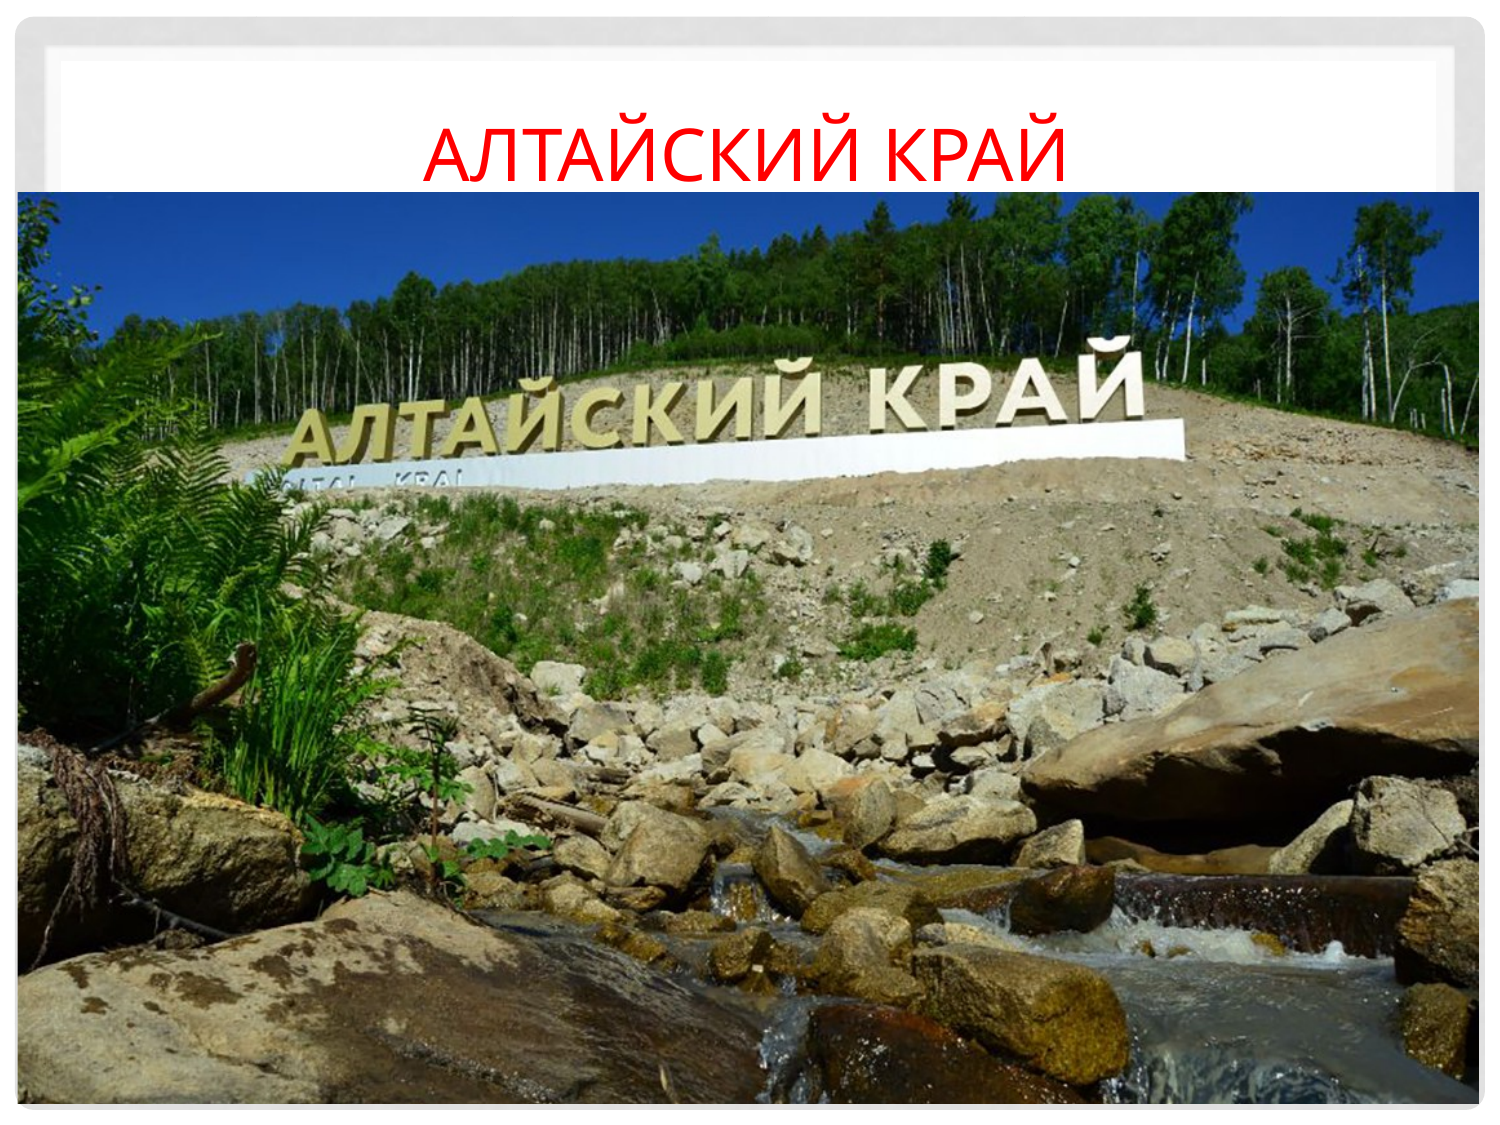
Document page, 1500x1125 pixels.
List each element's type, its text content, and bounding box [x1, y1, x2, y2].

title Алтайский край [69, 66, 1425, 148]
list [17, 148, 1500, 1104]
